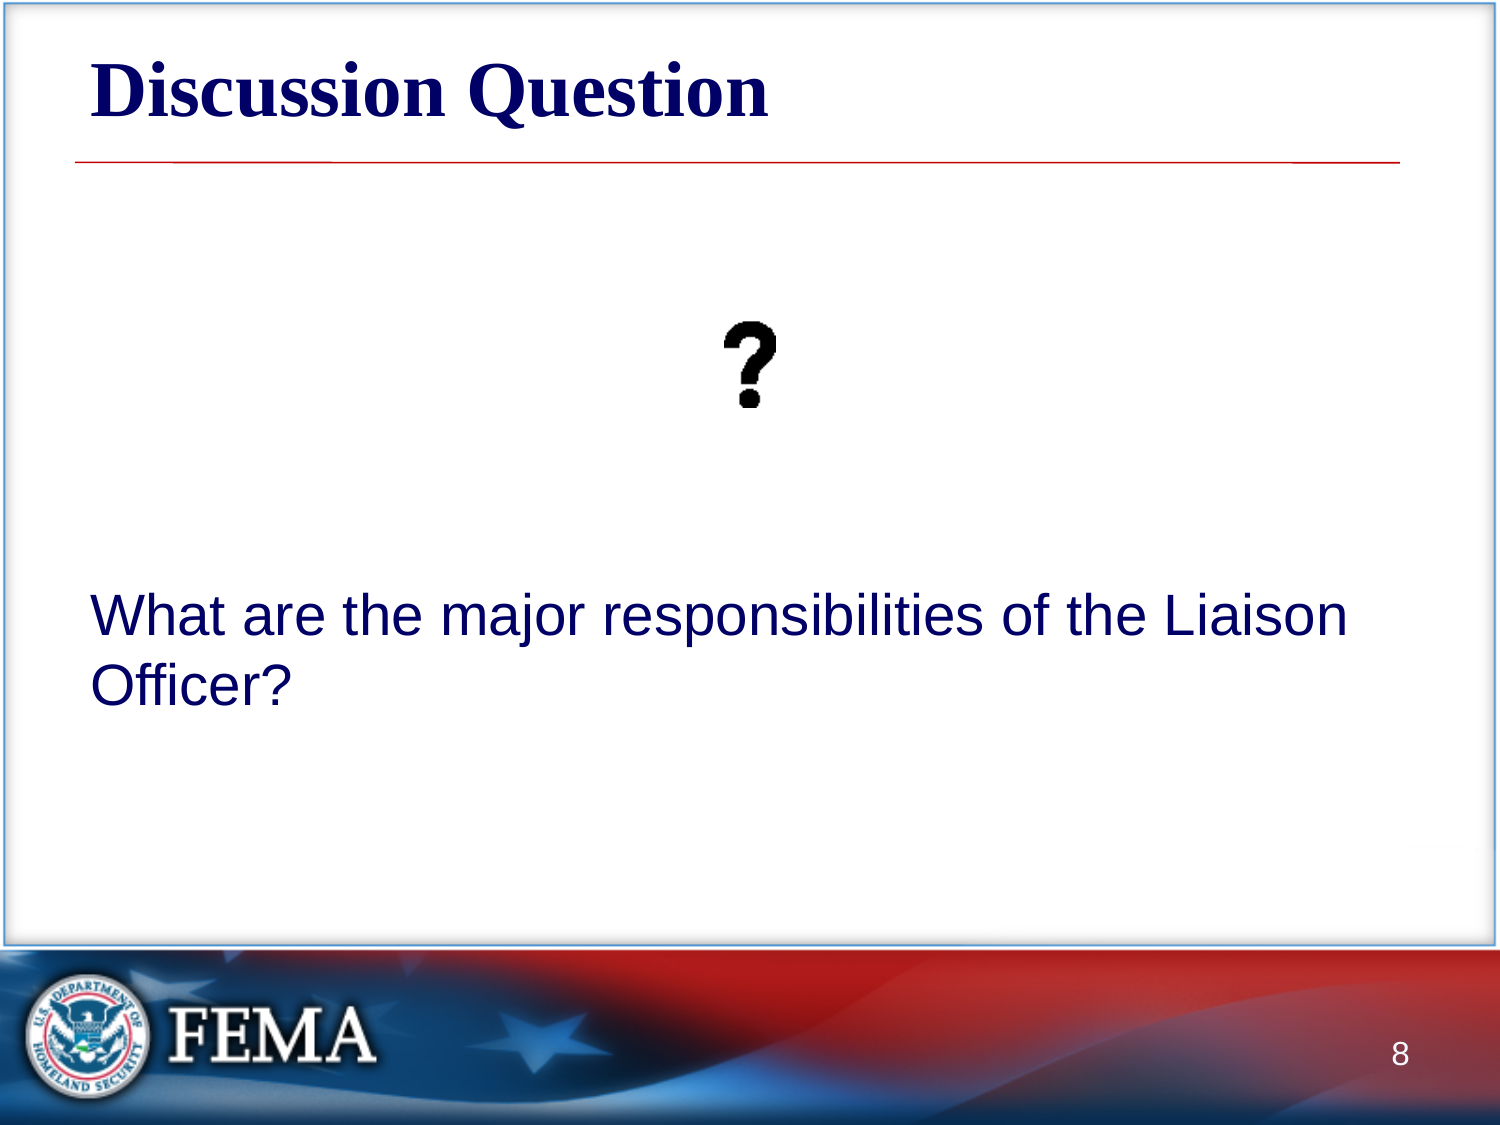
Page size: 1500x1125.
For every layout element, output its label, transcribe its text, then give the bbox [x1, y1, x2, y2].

list What are the major responsibilities of the Liaison Officer? [75, 569, 1425, 927]
title Discussion Question [75, 32, 1425, 138]
picture [0, 0, 1500, 1125]
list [723, 319, 776, 408]
slide_number 8 [1074, 1024, 1425, 1103]
